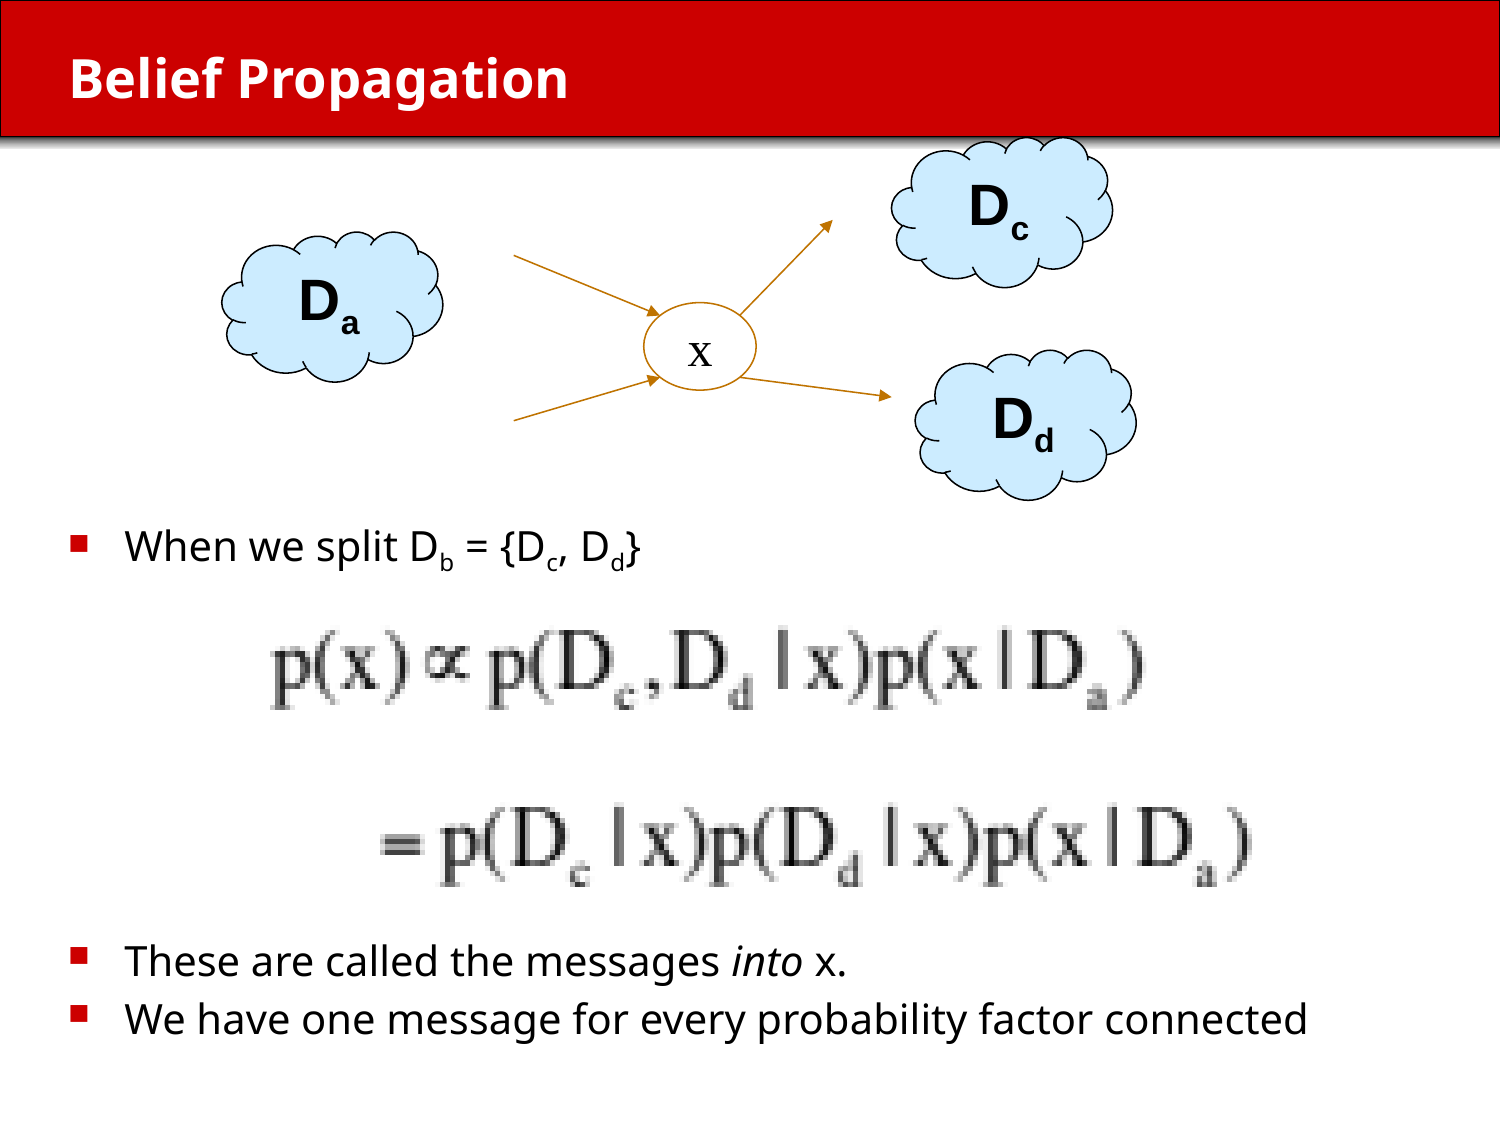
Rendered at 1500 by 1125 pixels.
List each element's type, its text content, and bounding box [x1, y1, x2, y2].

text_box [739, 377, 892, 398]
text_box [513, 376, 661, 421]
text_box Da [221, 232, 443, 383]
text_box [371, 786, 1258, 899]
title Belief Propagation [53, 31, 1404, 124]
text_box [260, 609, 1147, 722]
text_box Dd [915, 350, 1137, 501]
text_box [513, 255, 661, 316]
list When we split Db = {Dc, Dd} These are called the messages into x. We have one message for every probability factor connected [53, 220, 1436, 1035]
text_box Dc [891, 137, 1113, 288]
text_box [739, 219, 833, 316]
text_box x [643, 302, 757, 391]
